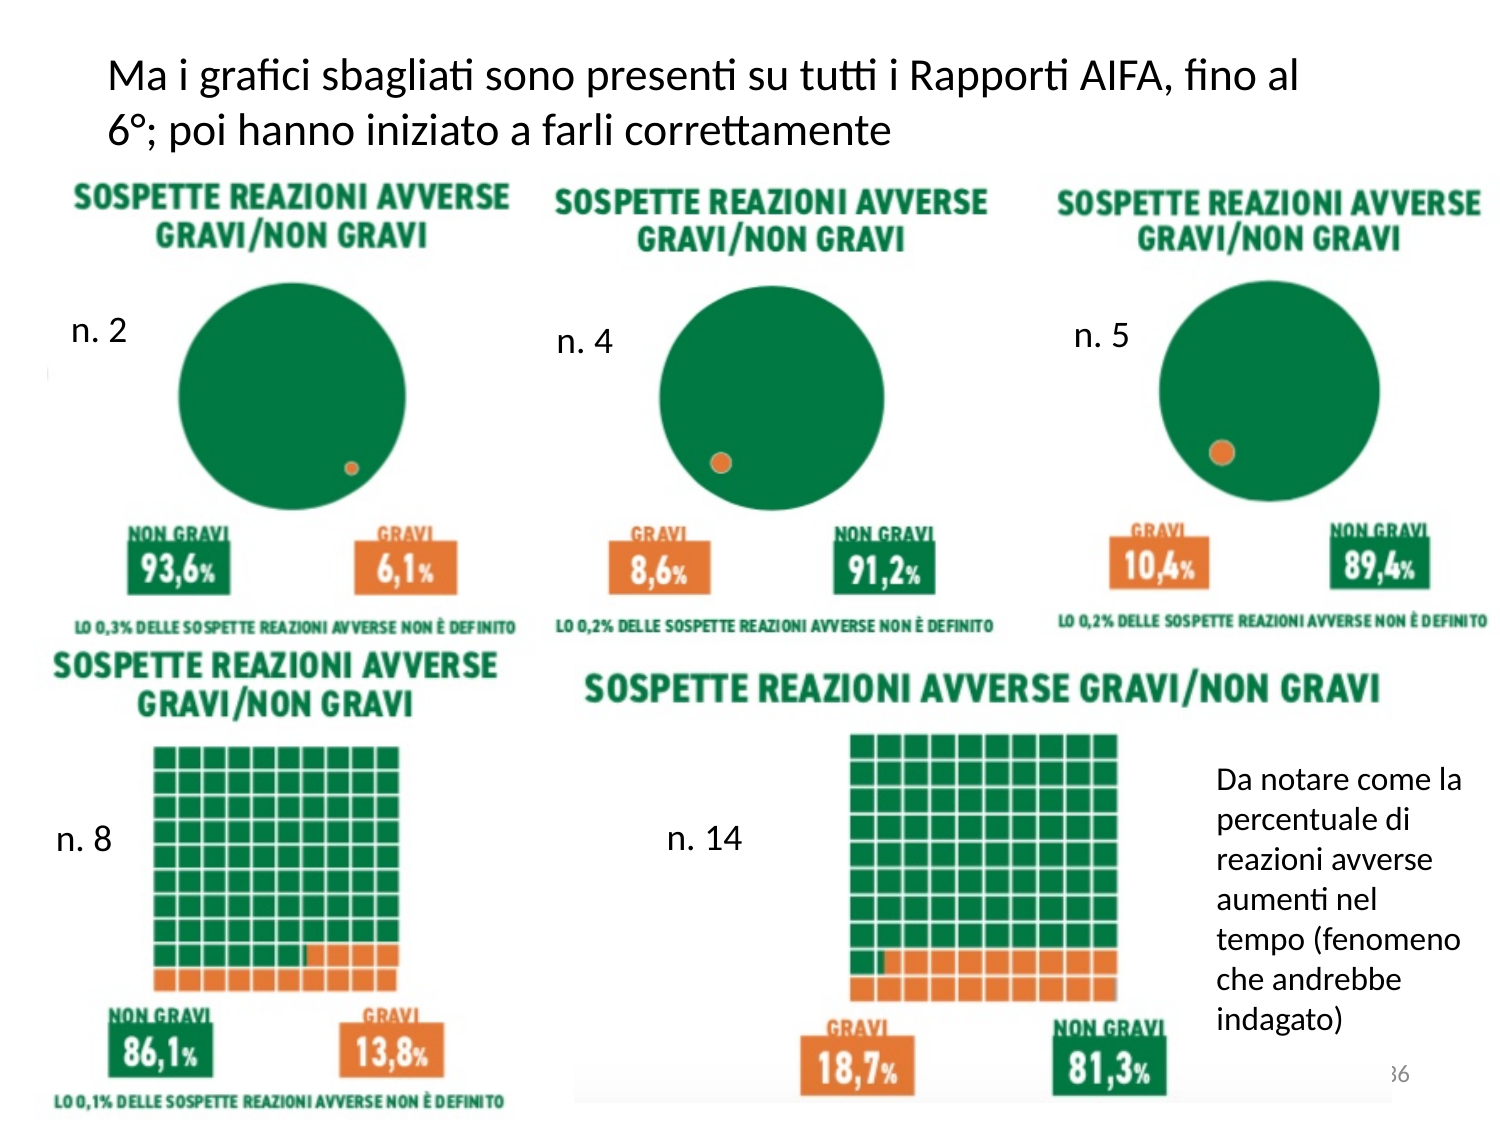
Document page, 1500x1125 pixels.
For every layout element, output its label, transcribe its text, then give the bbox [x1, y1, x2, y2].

picture [574, 664, 1392, 1103]
text_box Da notare come la percentuale di reazioni avverse aumenti nel tempo (fenomeno che andrebbe indagato) [1396, 750, 1481, 1045]
text_box Ma i grafici sbagliati sono presenti su tutti i Rapporti AIFA, fino al 6°; poi hanno iniziato a farli correttamente [92, 37, 1346, 163]
picture [1039, 173, 1500, 646]
slide_number 36 [1396, 1045, 1425, 1103]
picture [34, 168, 1009, 1125]
